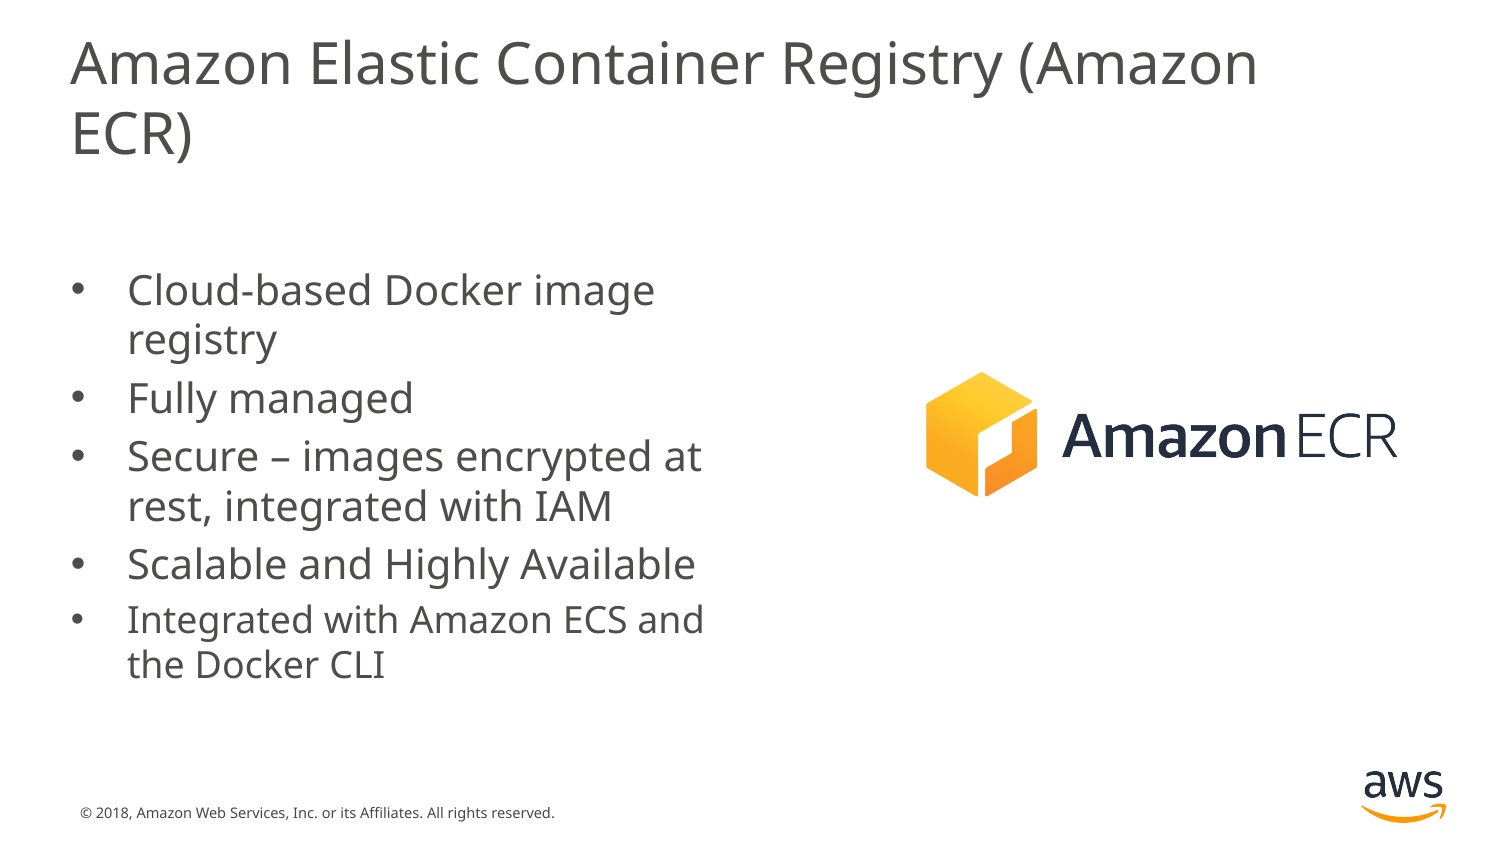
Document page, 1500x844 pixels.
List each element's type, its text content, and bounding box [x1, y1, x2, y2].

list Cloud-based Docker image registry Fully managed Secure – images encrypted at rest, integrated with IAM Scalable and Highly Available Integrated with Amazon ECS and the Docker CLI [55, 255, 789, 824]
picture [787, 299, 1500, 573]
title Amazon Elastic Container Registry (Amazon ECR) [55, 18, 1402, 109]
picture [1361, 771, 1446, 823]
